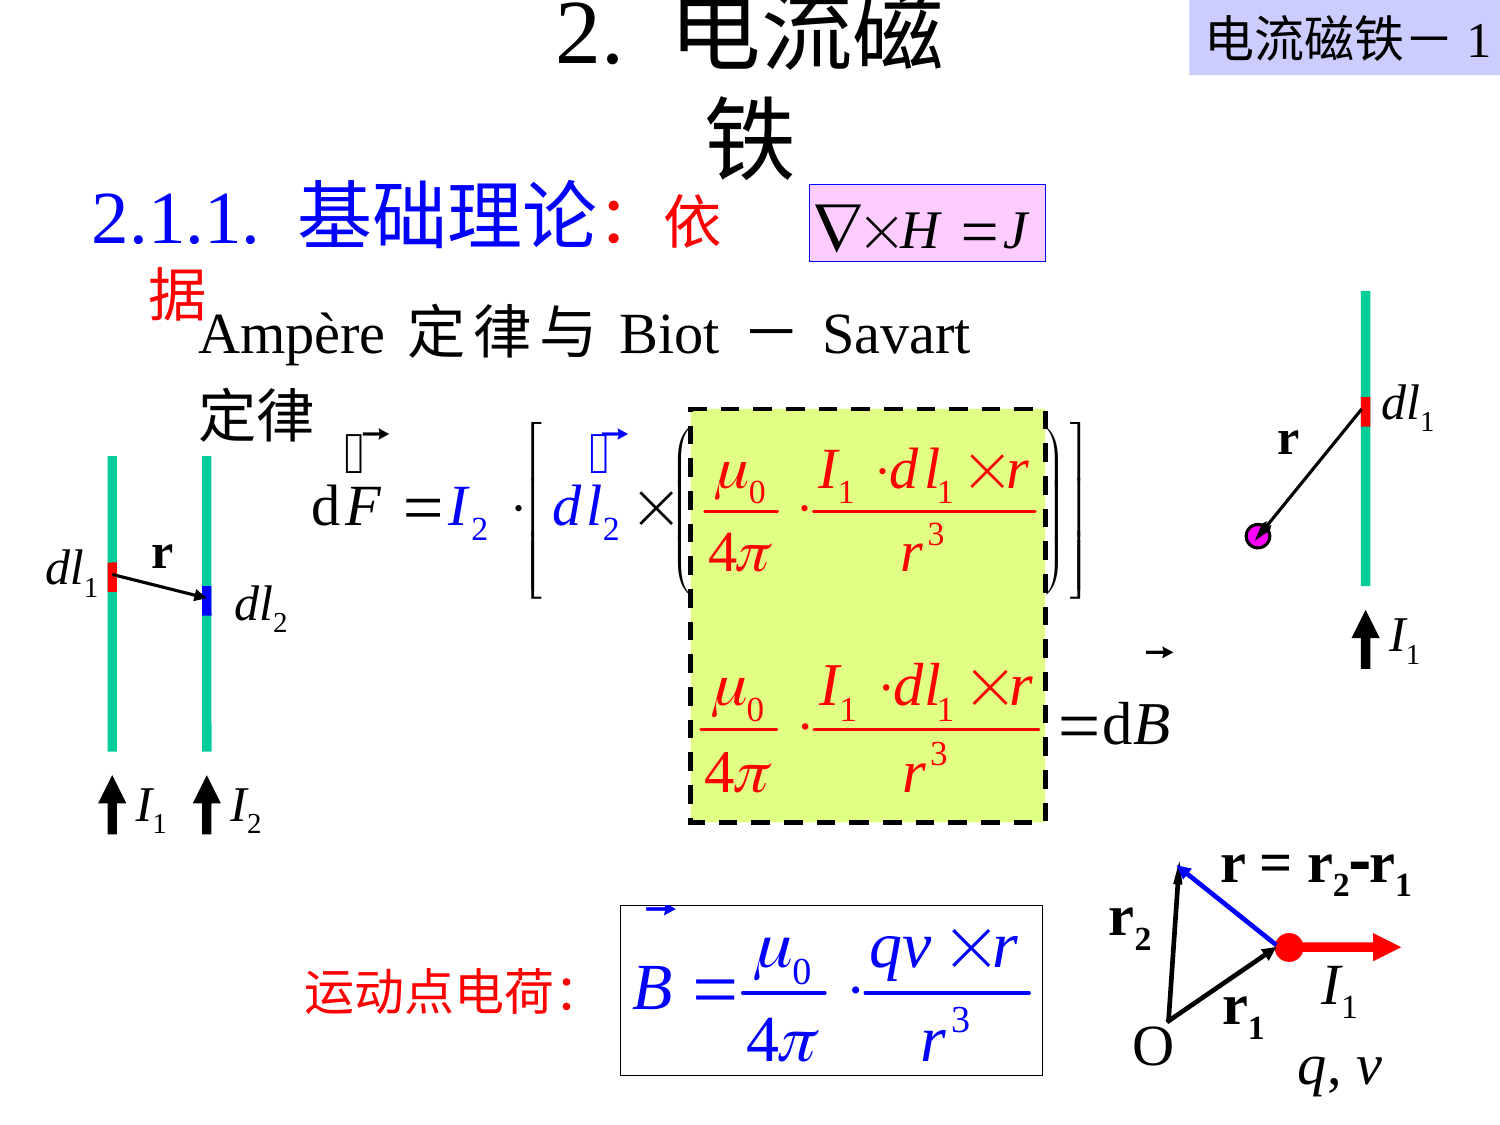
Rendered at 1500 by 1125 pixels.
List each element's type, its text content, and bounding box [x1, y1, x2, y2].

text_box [619, 904, 1044, 1076]
text_box [690, 814, 1046, 823]
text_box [1245, 290, 1451, 670]
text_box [1092, 816, 1438, 1095]
text_box 运动点电荷： [290, 940, 614, 1028]
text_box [303, 408, 1102, 614]
list 2.1.1. 基础理论：依据 [76, 160, 779, 454]
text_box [808, 184, 1046, 262]
text_box Ampère定律与Biot－Savart定律 [183, 274, 1000, 373]
text_box 电流磁铁－1 [1189, 0, 1500, 76]
title 2. 电流磁铁 [505, 0, 995, 200]
text_box [779, 621, 1046, 631]
list 2.1.1. 基础理论：依据 [308, 621, 779, 814]
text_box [29, 455, 304, 839]
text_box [690, 633, 1182, 806]
